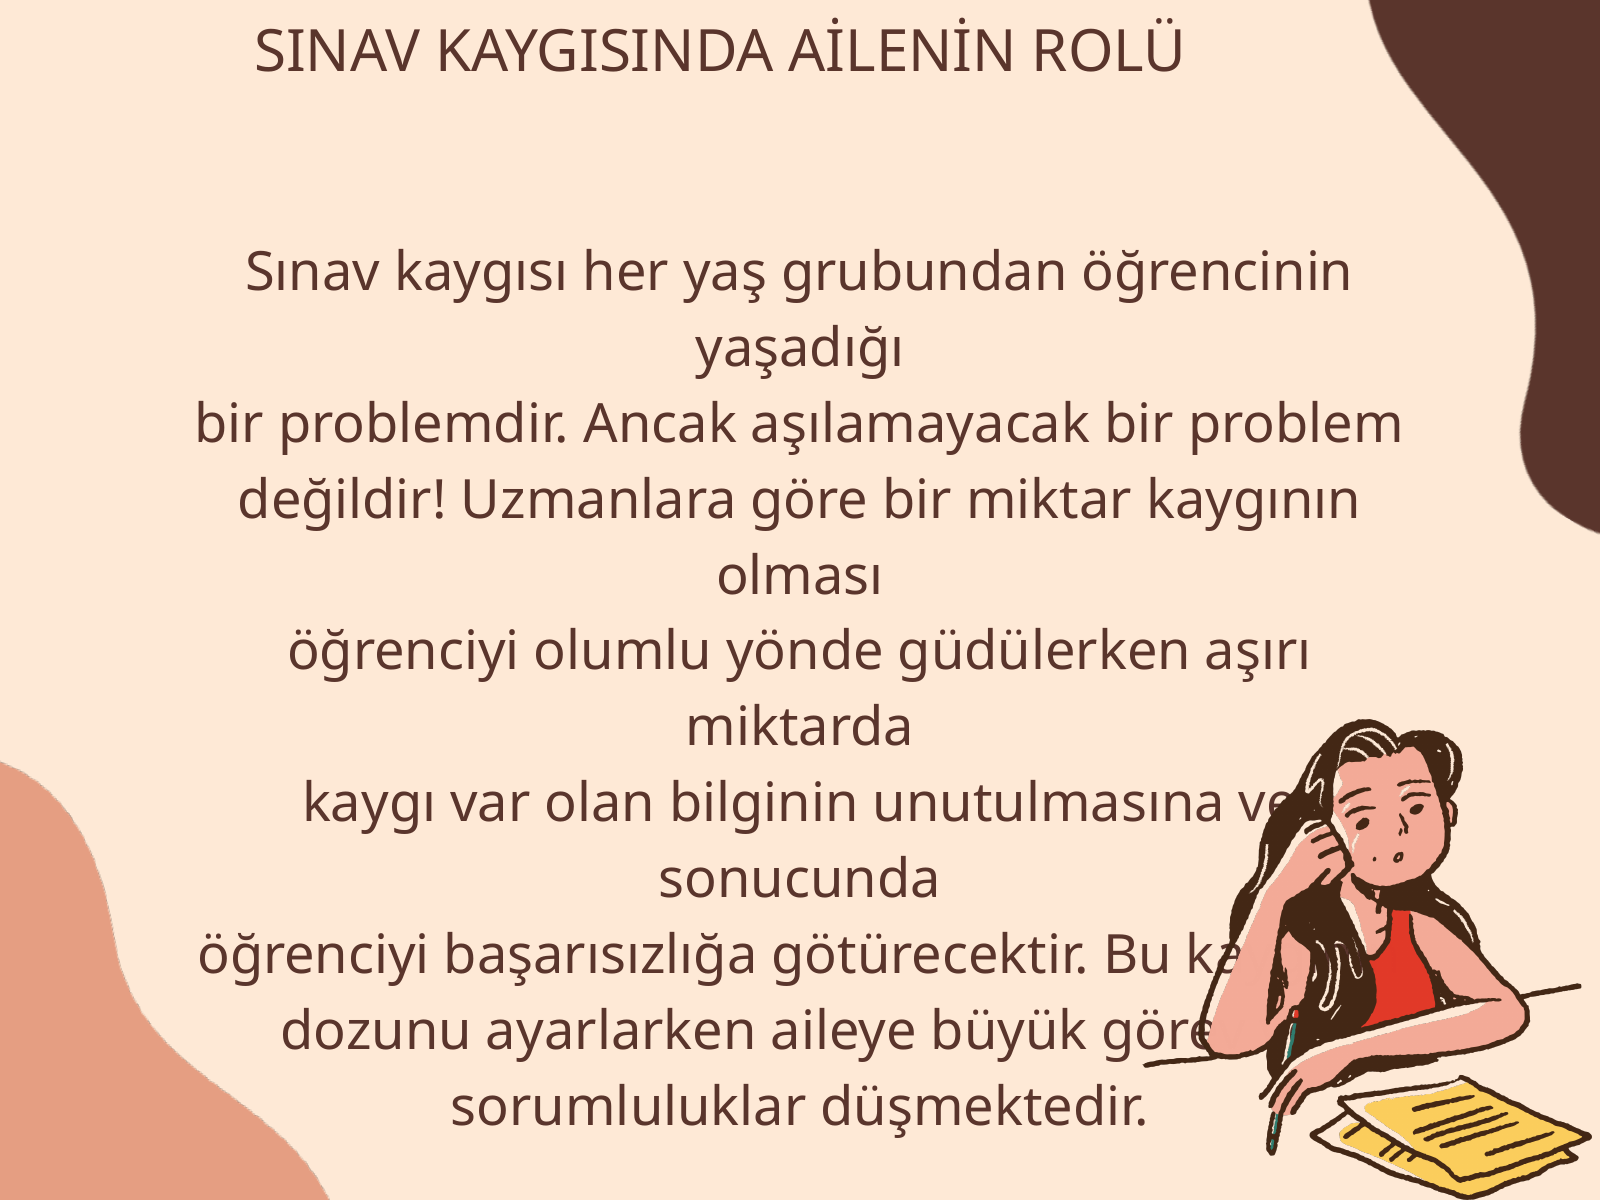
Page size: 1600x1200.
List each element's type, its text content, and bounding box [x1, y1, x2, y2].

text_box SINAV KAYGISINDA AİLENİN ROLÜ [217, 24, 1224, 83]
picture [1142, 719, 1592, 1200]
picture [1166, 0, 1600, 537]
picture [0, 760, 383, 1200]
text_box Sınav kaygısı her yaş grubundan öğrencinin yaşadığı bir problemdir. Ancak aşılamayacak bir problem değildir! Uzmanlara göre bir miktar kaygının olması öğrenciyi olumlu yönde güdülerken aşırı miktarda kaygı var olan bilginin unutulmasına ve sonucunda öğrenciyi başarısızlığa götürecektir. Bu kaygının dozunu ayarlarken aileye büyük görev ve sorumluluklar düşmektedir. [192, 225, 1408, 1136]
